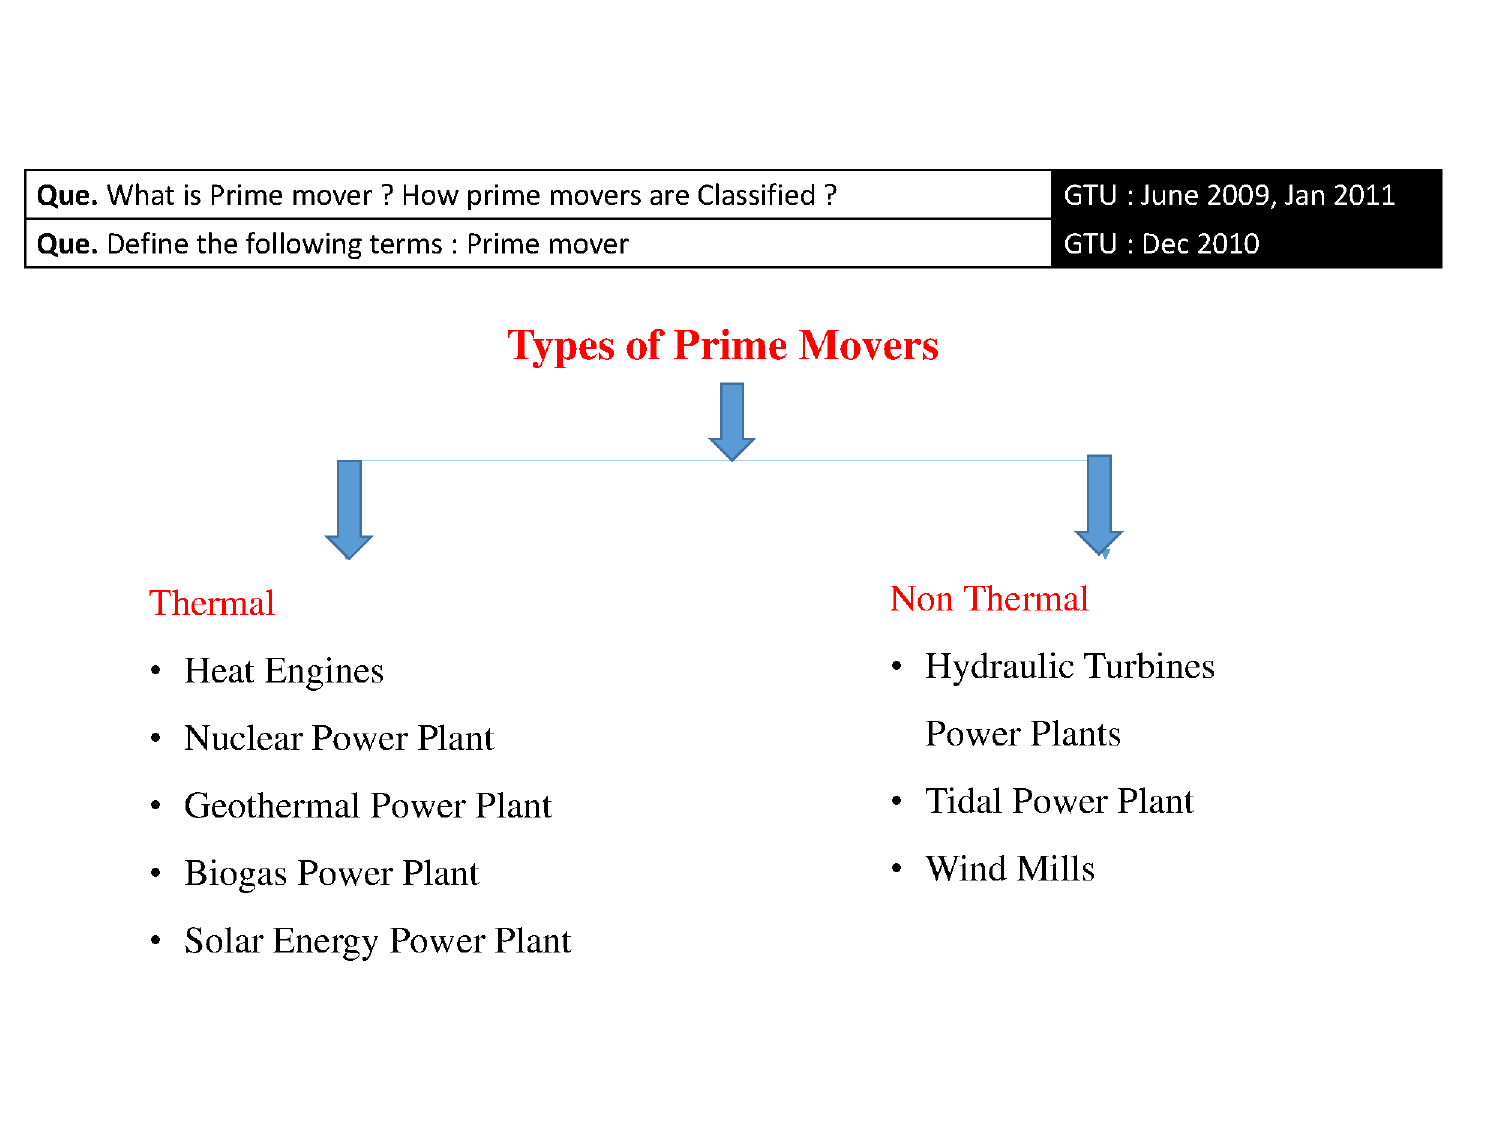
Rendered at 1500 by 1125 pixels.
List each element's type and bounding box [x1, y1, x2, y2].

picture [0, 141, 1500, 987]
